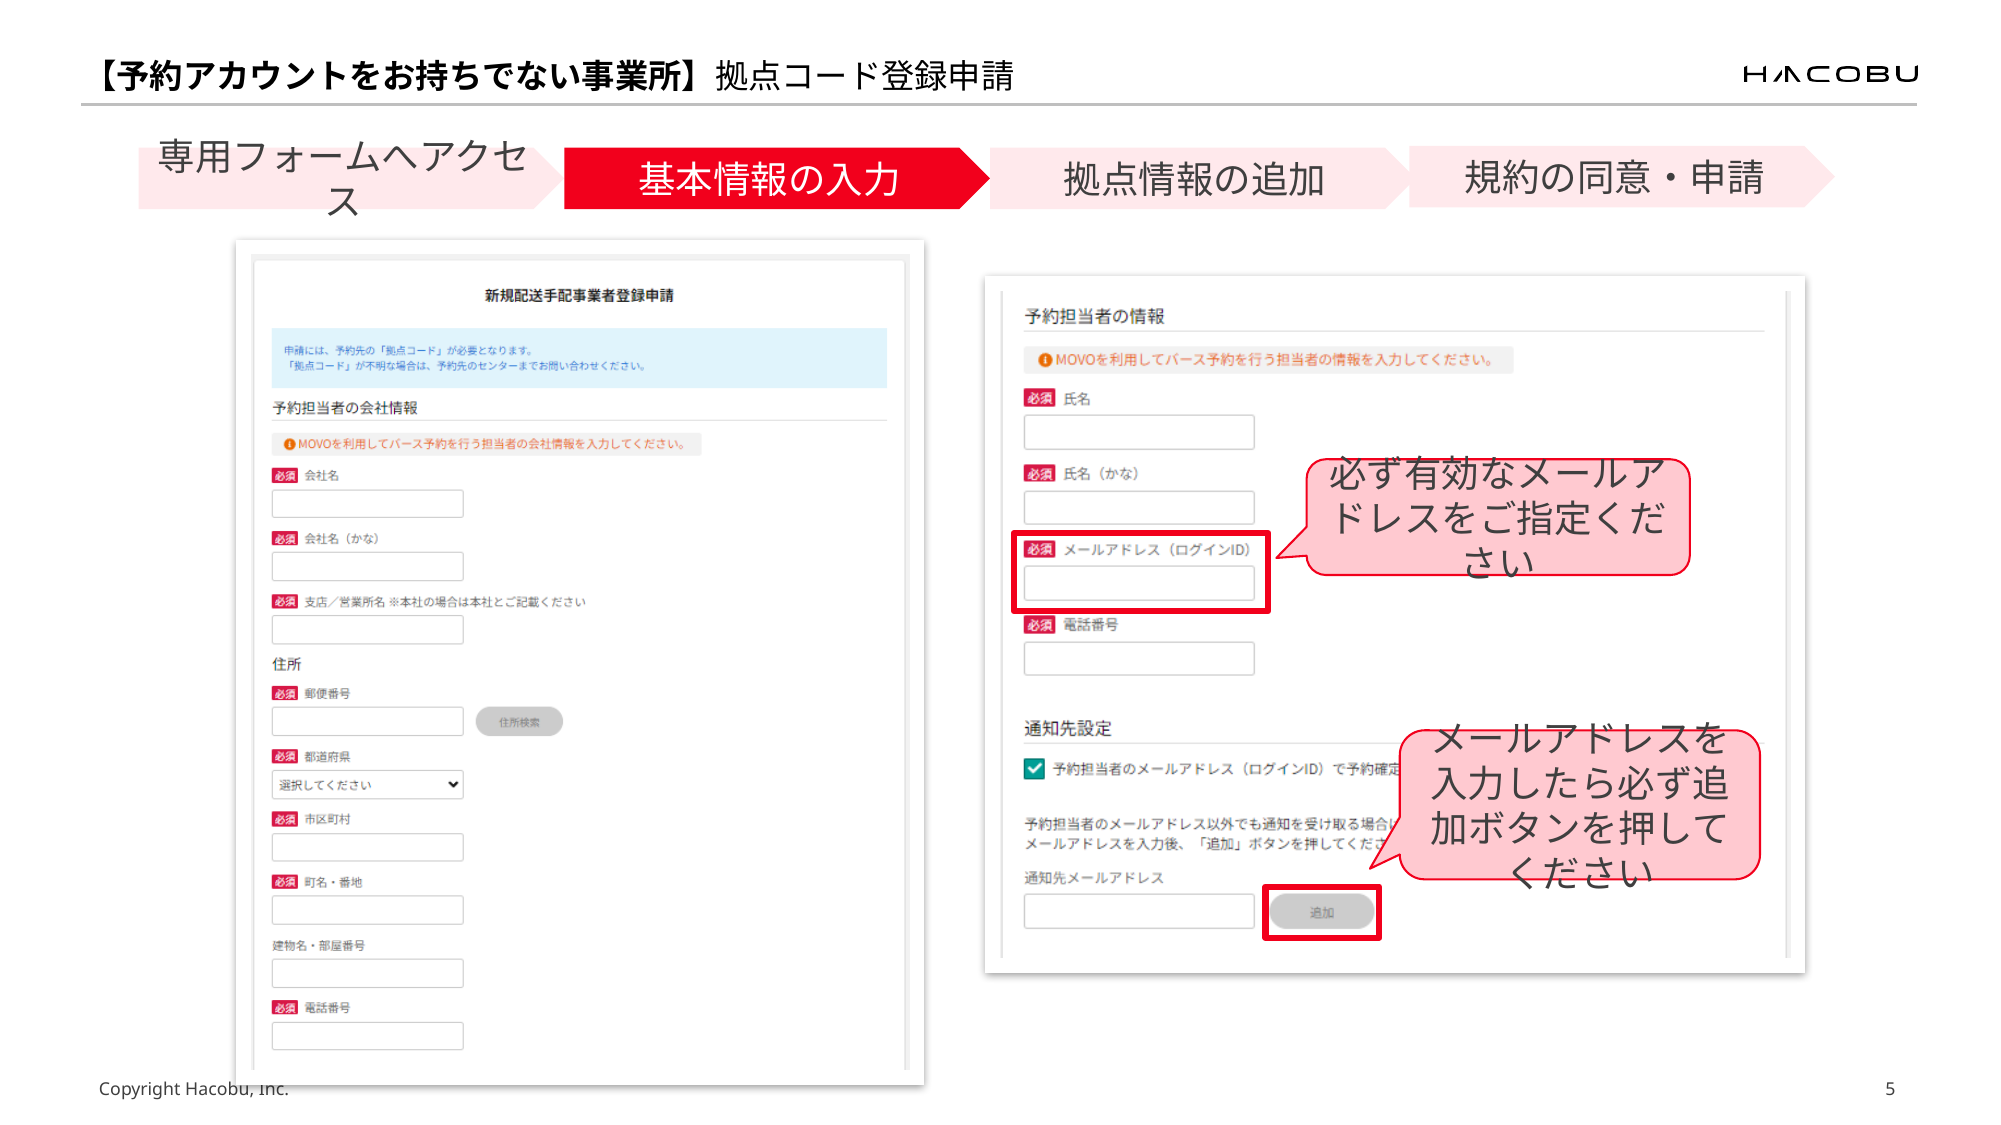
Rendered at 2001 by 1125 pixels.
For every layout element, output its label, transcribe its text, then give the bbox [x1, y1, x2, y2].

text_box 規約の同意・申請 [1408, 144, 1837, 209]
picture [1836, 66, 1860, 82]
picture [1785, 66, 1801, 82]
picture [1744, 65, 1766, 82]
picture [1896, 65, 1918, 82]
picture [250, 254, 910, 1071]
picture [999, 290, 1791, 958]
picture [1807, 66, 1830, 82]
picture [1867, 66, 1889, 82]
text_box 専用フォームへアクセス [137, 146, 563, 211]
text_box 拠点情報の追加 [988, 146, 1408, 211]
text_box 基本情報の入力 [563, 146, 988, 211]
title 【予約アカウントをお持ちでない事業所】拠点コード登録申請 [83, 54, 1571, 101]
